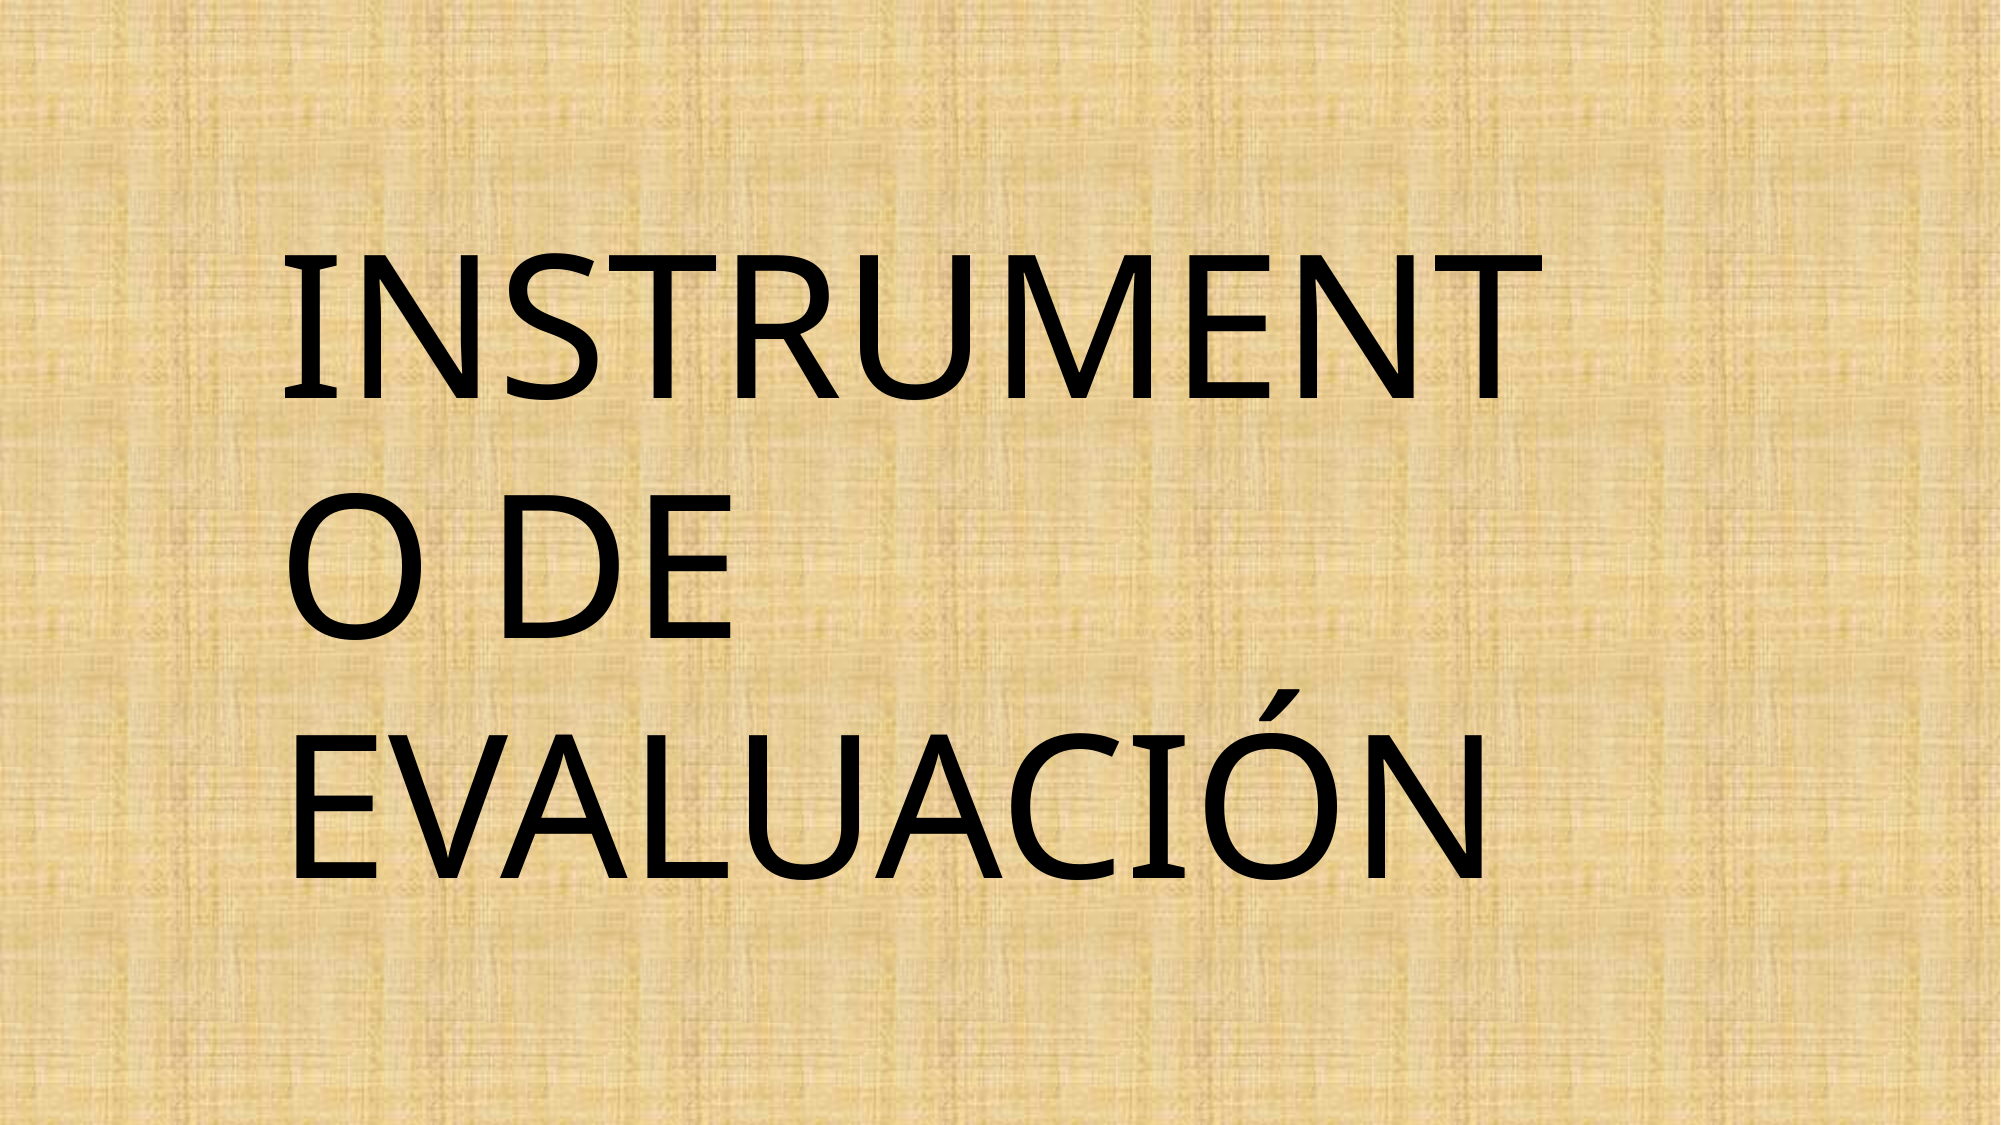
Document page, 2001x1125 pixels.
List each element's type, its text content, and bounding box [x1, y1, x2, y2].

picture [0, 0, 2001, 1125]
text_box INSTRUMENTO DE EVALUACIÓN [262, 191, 1705, 927]
